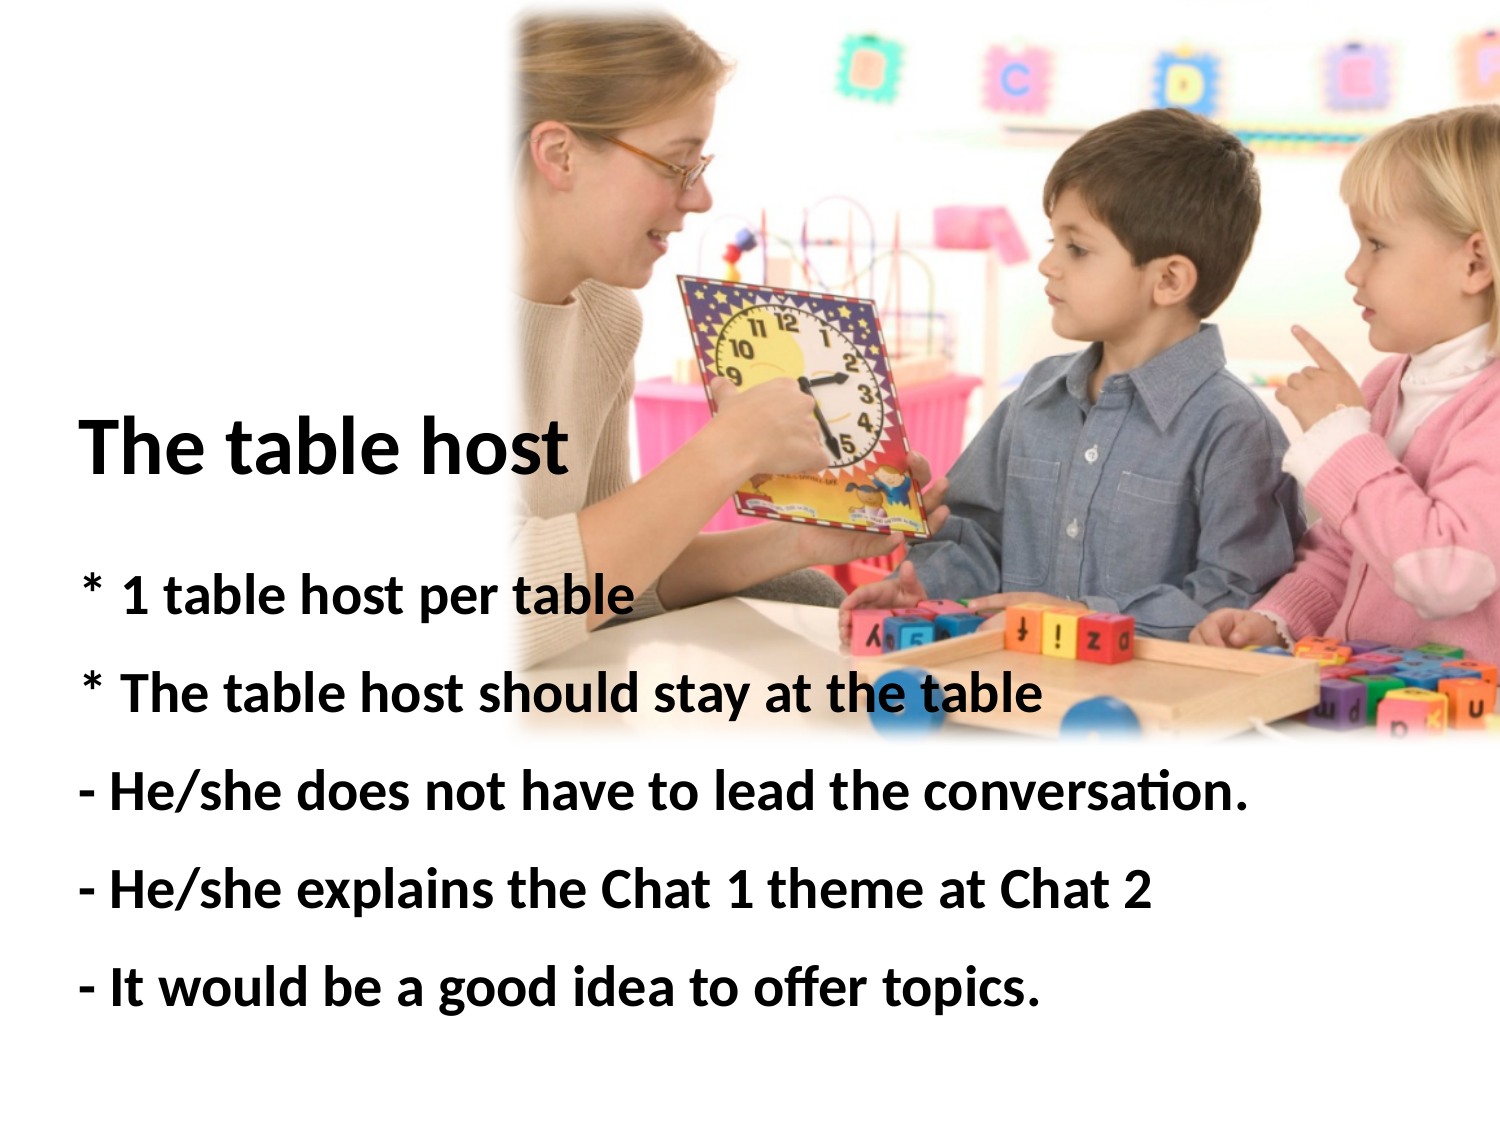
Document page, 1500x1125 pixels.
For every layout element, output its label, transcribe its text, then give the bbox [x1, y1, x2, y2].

title The table host [63, 366, 503, 530]
picture [503, 0, 1500, 748]
list * 1 table host per table * The table host should stay at the table - He/she does not have to lead the conversation. - He/she explains the Chat 1 theme at Chat 2 - It would be a good idea to offer topics. [63, 542, 1362, 1049]
